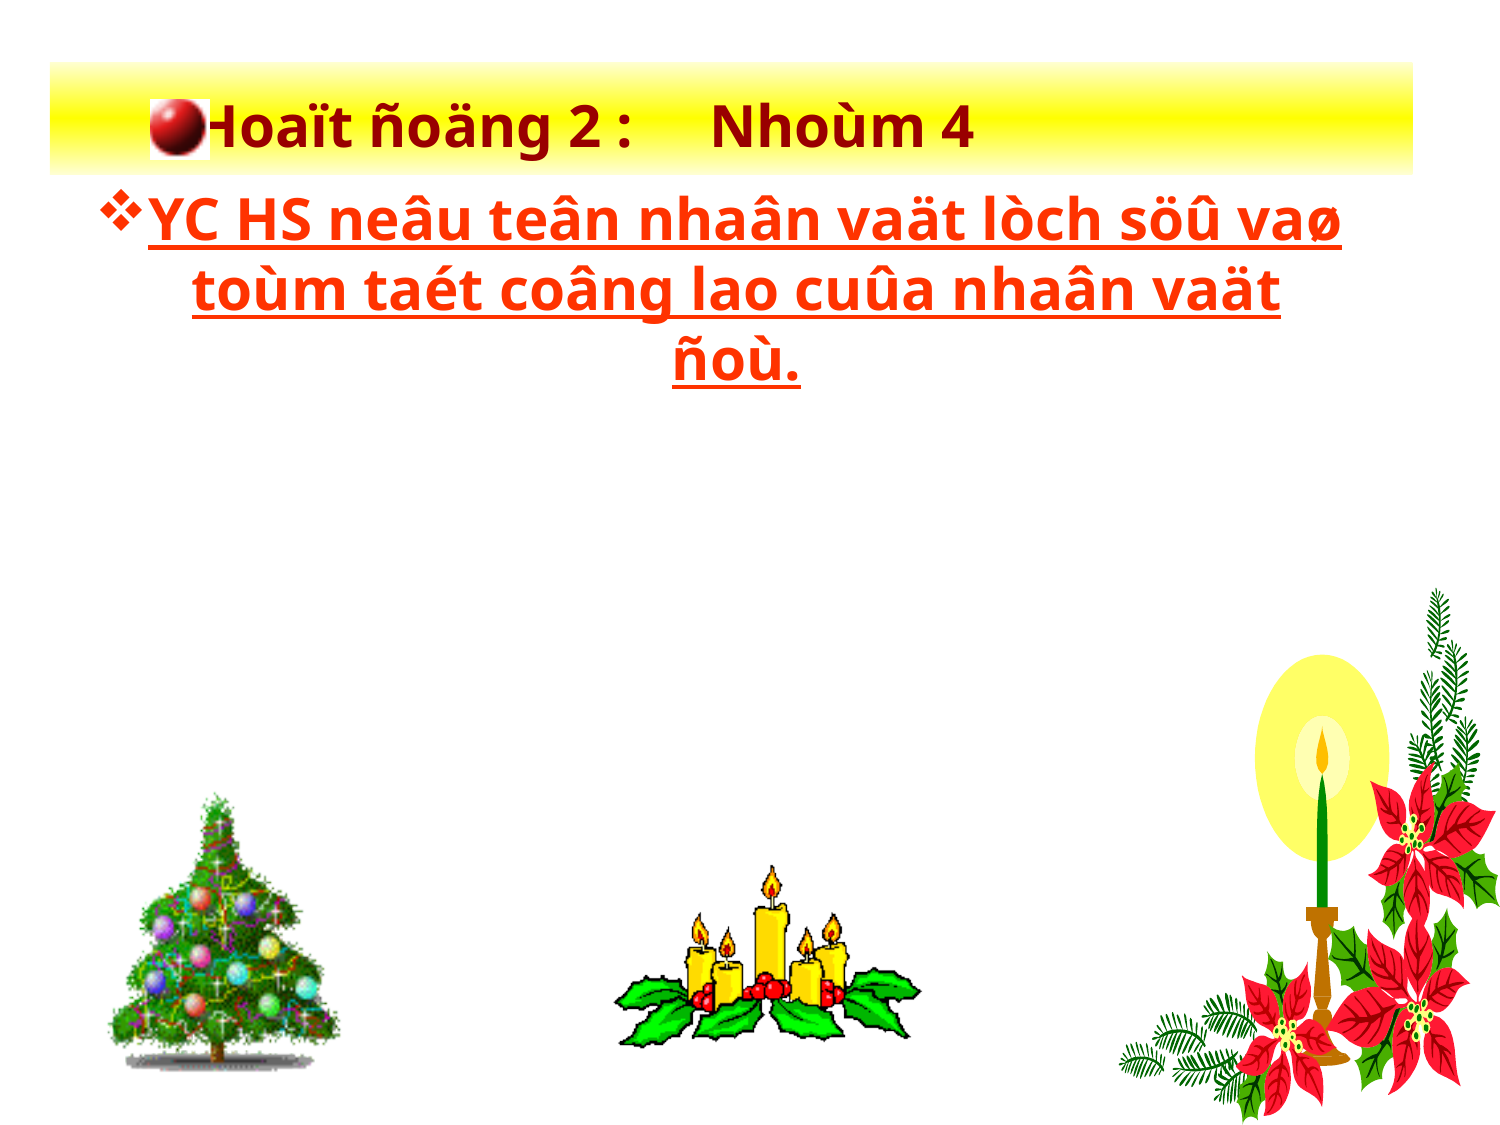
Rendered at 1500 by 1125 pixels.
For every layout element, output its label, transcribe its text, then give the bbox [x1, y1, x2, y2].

text_box Hoaït ñoäng 2 : Nhoùm 4 [49, 62, 1413, 175]
picture [87, 787, 352, 1076]
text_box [1118, 587, 1500, 1125]
picture [149, 99, 210, 160]
text_box [99, 274, 1425, 438]
text_box YC HS neâu teân nhaân vaät lòch söû vaø toùm taét coâng lao cuûa nhaân vaät ñoù. [74, 174, 1363, 350]
picture [612, 862, 924, 1052]
